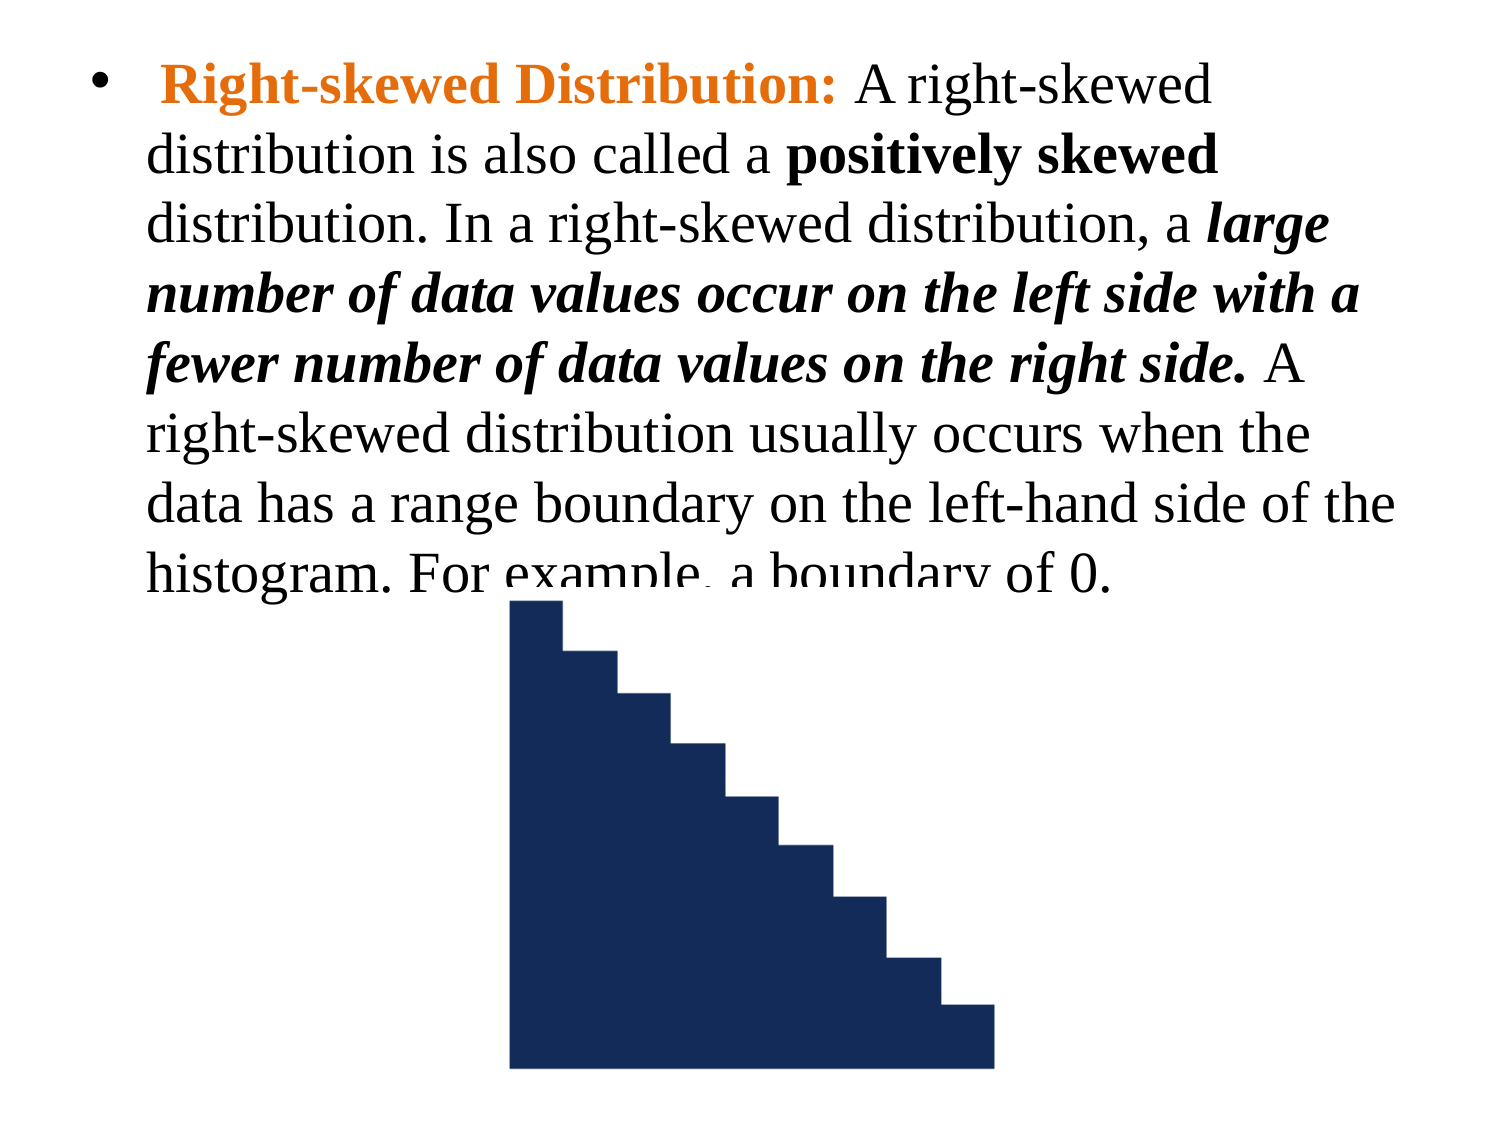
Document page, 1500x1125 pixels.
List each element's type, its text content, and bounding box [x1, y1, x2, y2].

picture [498, 587, 1001, 1077]
list Right-skewed Distribution: A right-skewed distribution is also called a positively skewed distribution. In a right-skewed distribution, a large number of data values occur on the left side with a fewer number of data values on the right side. A right-skewed distribution usually occurs when the data has a range boundary on the left-hand side of the histogram. For example, a boundary of 0. [75, 37, 1425, 1113]
